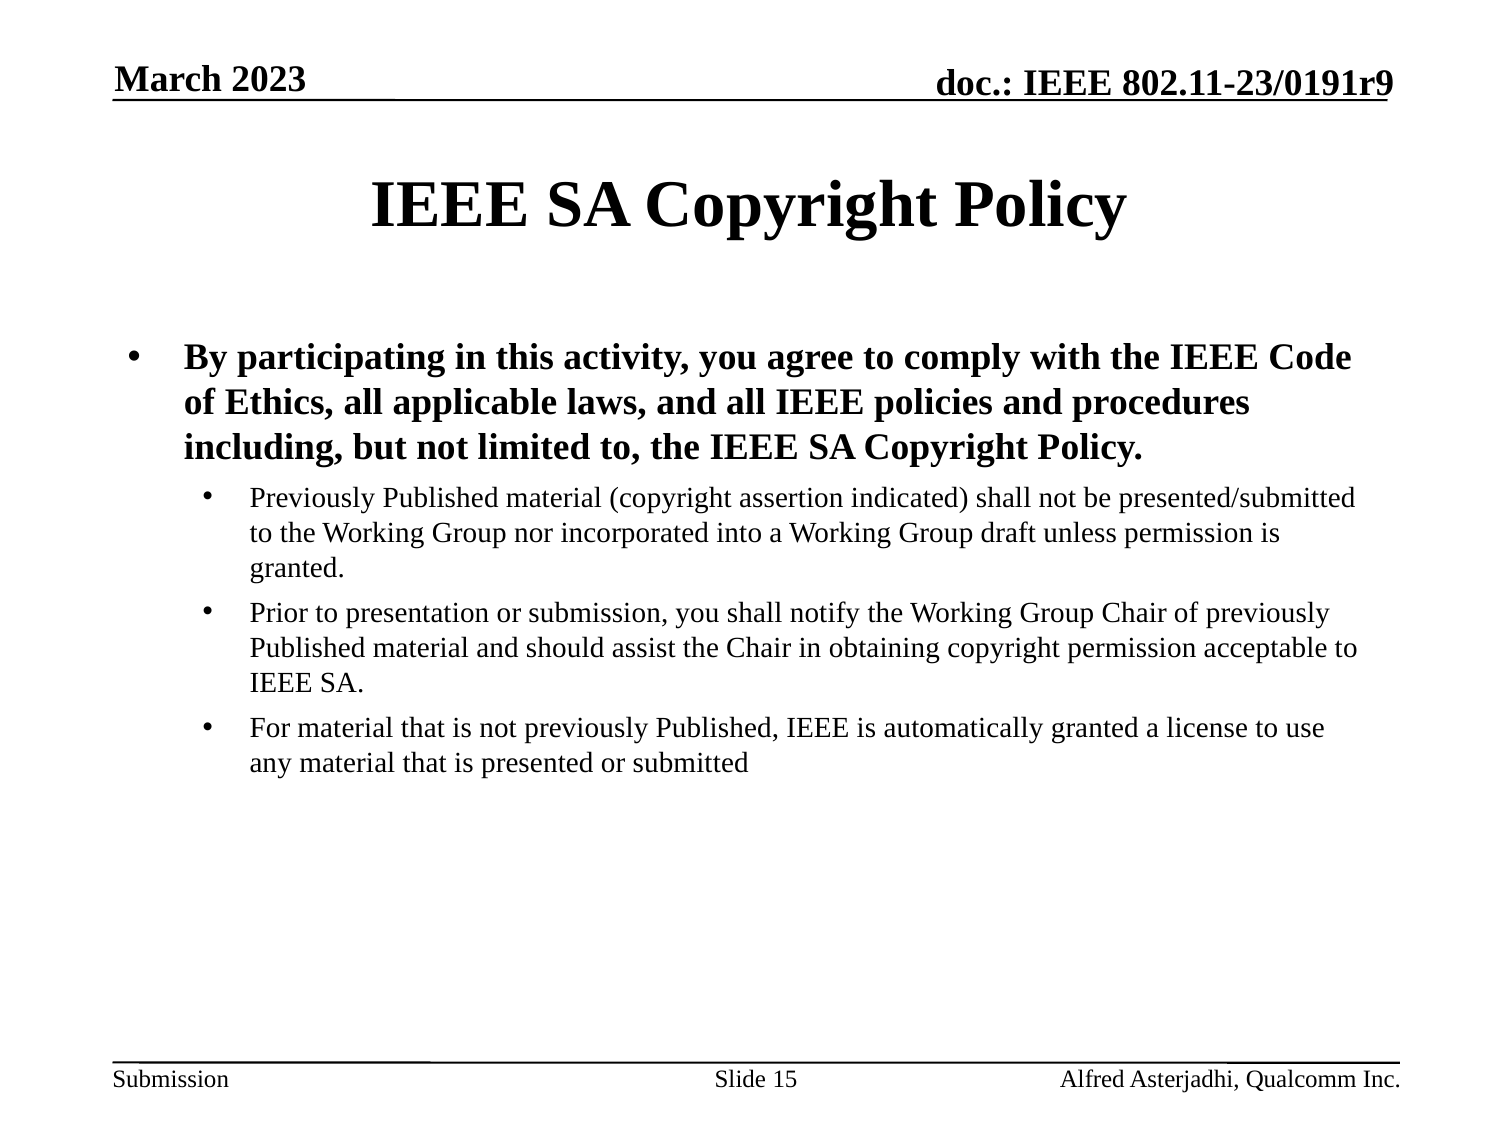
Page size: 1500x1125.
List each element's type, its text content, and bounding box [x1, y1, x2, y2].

slide_number Slide 15 [712, 1061, 800, 1123]
footer Alfred Asterjadhi, Qualcomm Inc. [878, 1061, 1402, 1093]
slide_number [114, 54, 423, 100]
title IEEE SA Copyright Policy [112, 112, 1388, 288]
list By participating in this activity, you agree to comply with the IEEE Code of Ethics, all applicable laws, and all IEEE policies and procedures including, but not limited to, the IEEE SA Copyright Policy. Previously Published material (copyright assertion indicated) shall not be presented/submitted to the Working Group nor incorporated into a Working Group draft unless permission is granted. Prior to presentation or submission, you shall notify the Working Group Chair of previously Published material and should assist the Chair in obtaining copyright permission acceptable to IEEE SA. For material that is not previously Published, IEEE is automatically granted a license to use any material that is presented or submitted [112, 324, 1388, 1000]
